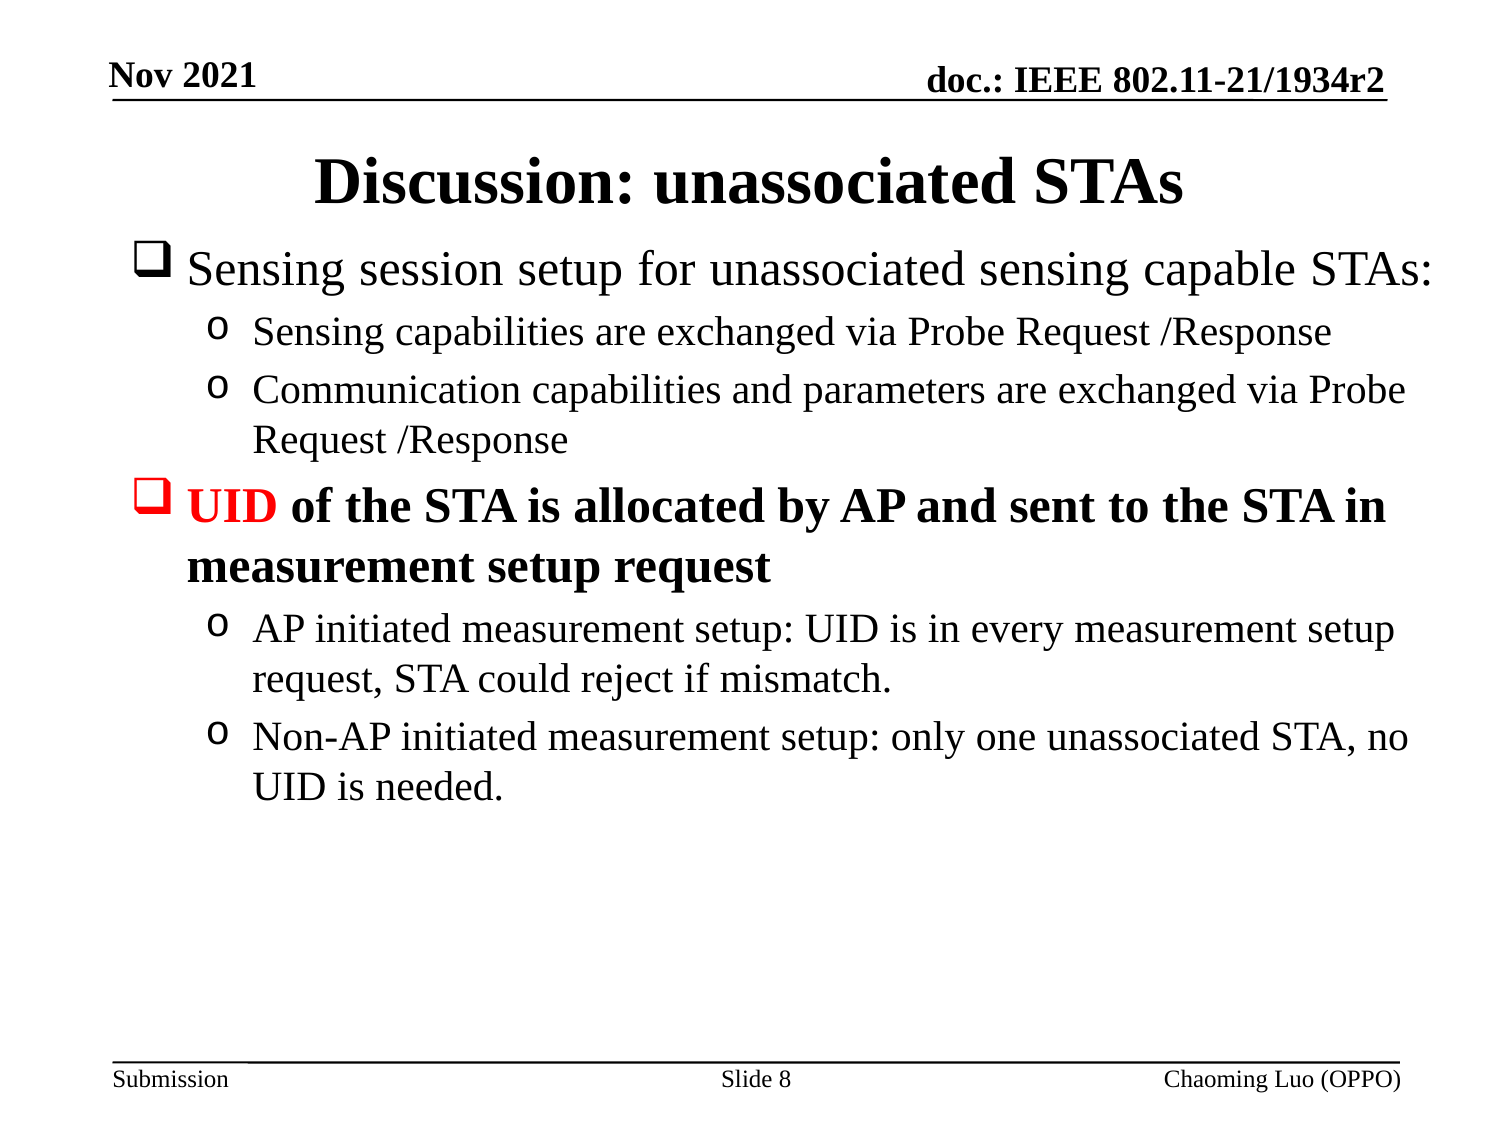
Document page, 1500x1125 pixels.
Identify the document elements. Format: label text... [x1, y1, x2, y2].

slide_number Slide 8 [712, 1061, 800, 1093]
title Discussion: unassociated STAs [112, 114, 1388, 240]
list Sensing session setup for unassociated sensing capable STAs: Sensing capabilities are exchanged via Probe Request /Response Communication capabilities and parameters are exchanged via Probe Request /Response UID of the STA is allocated by AP and sent to the STA in measurement setup request AP initiated measurement setup: UID is in every measurement setup request, STA could reject if mismatch. Non-AP initiated measurement setup: only one unassociated STA, no UID is needed. [115, 228, 1450, 1038]
footer Chaoming Luo (OPPO) [949, 1061, 1402, 1093]
